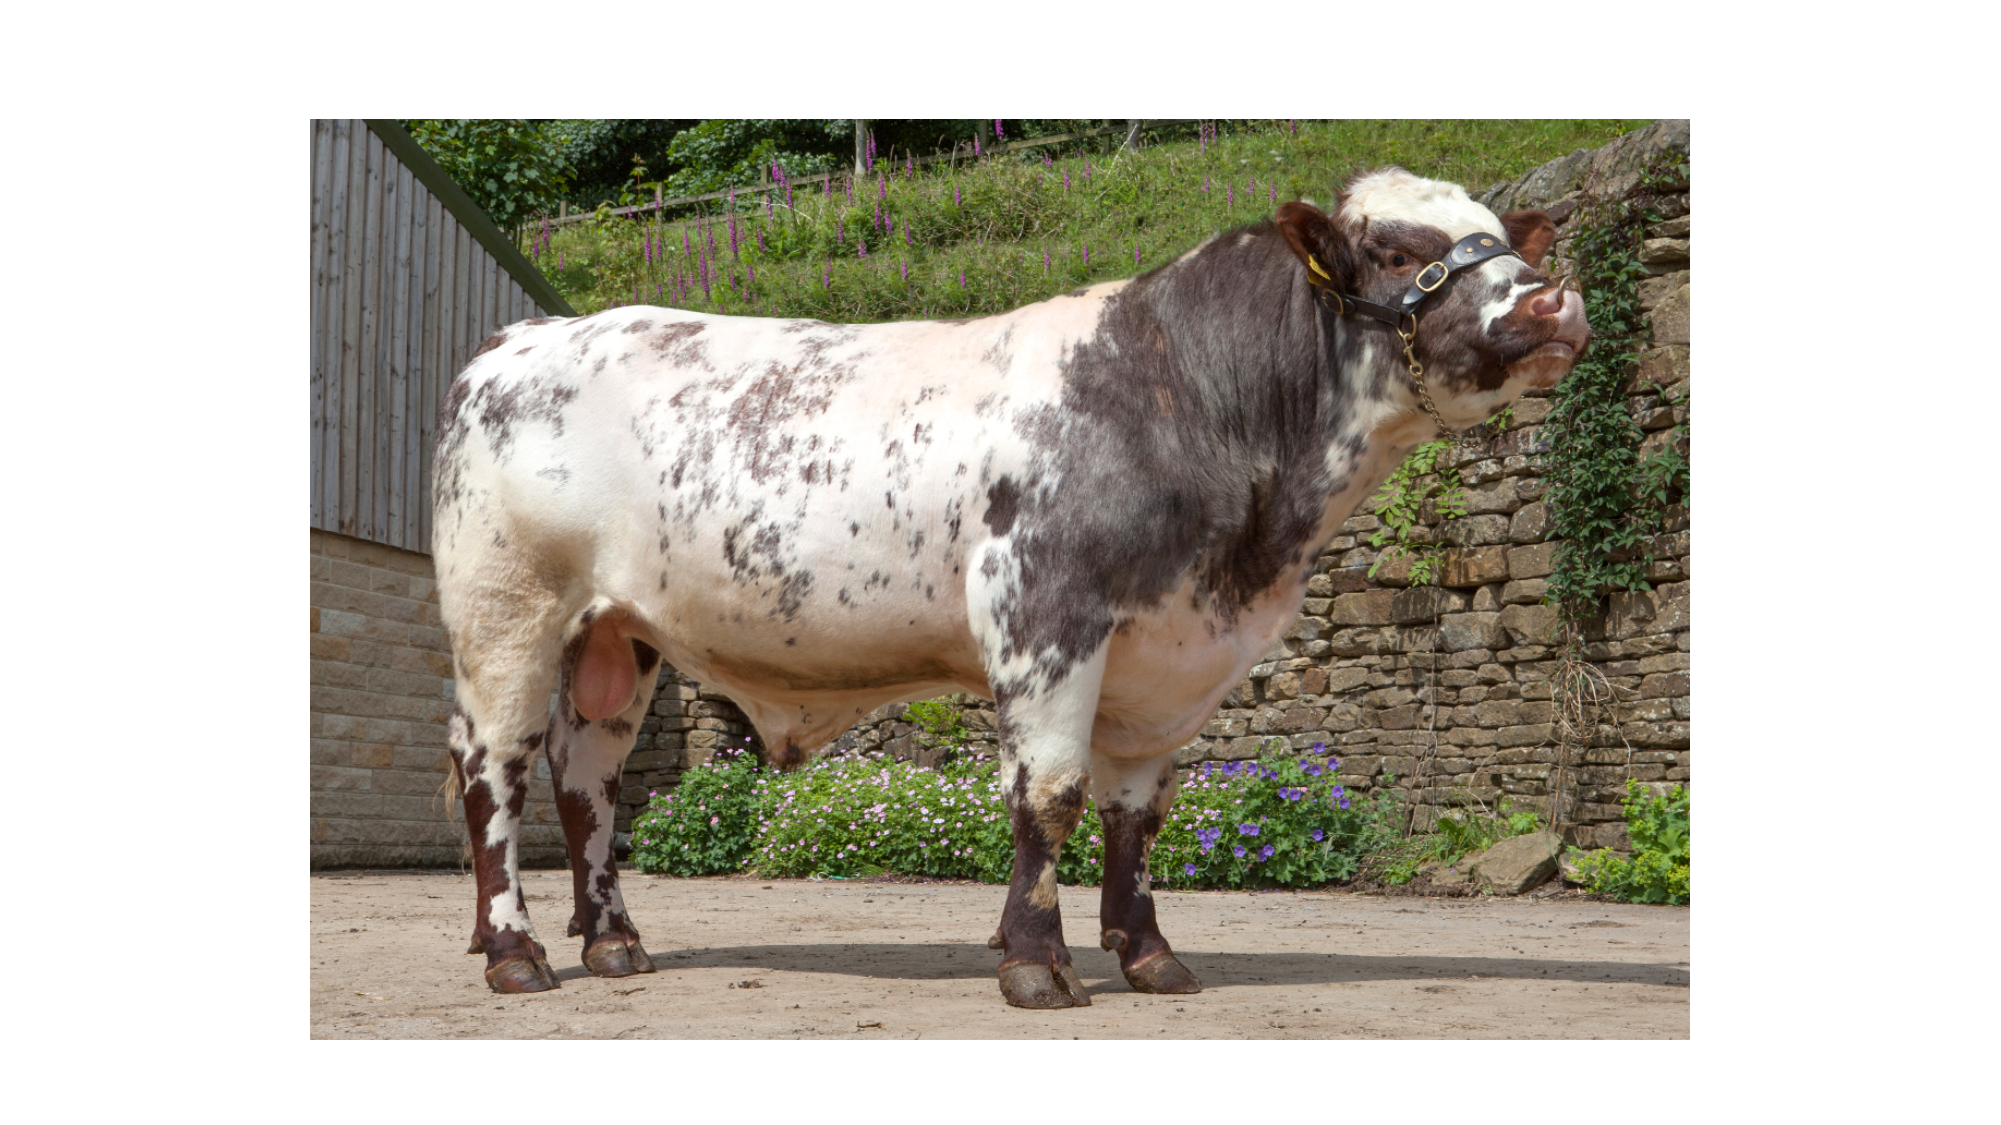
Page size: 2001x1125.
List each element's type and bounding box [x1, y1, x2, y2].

list [310, 119, 1690, 1040]
